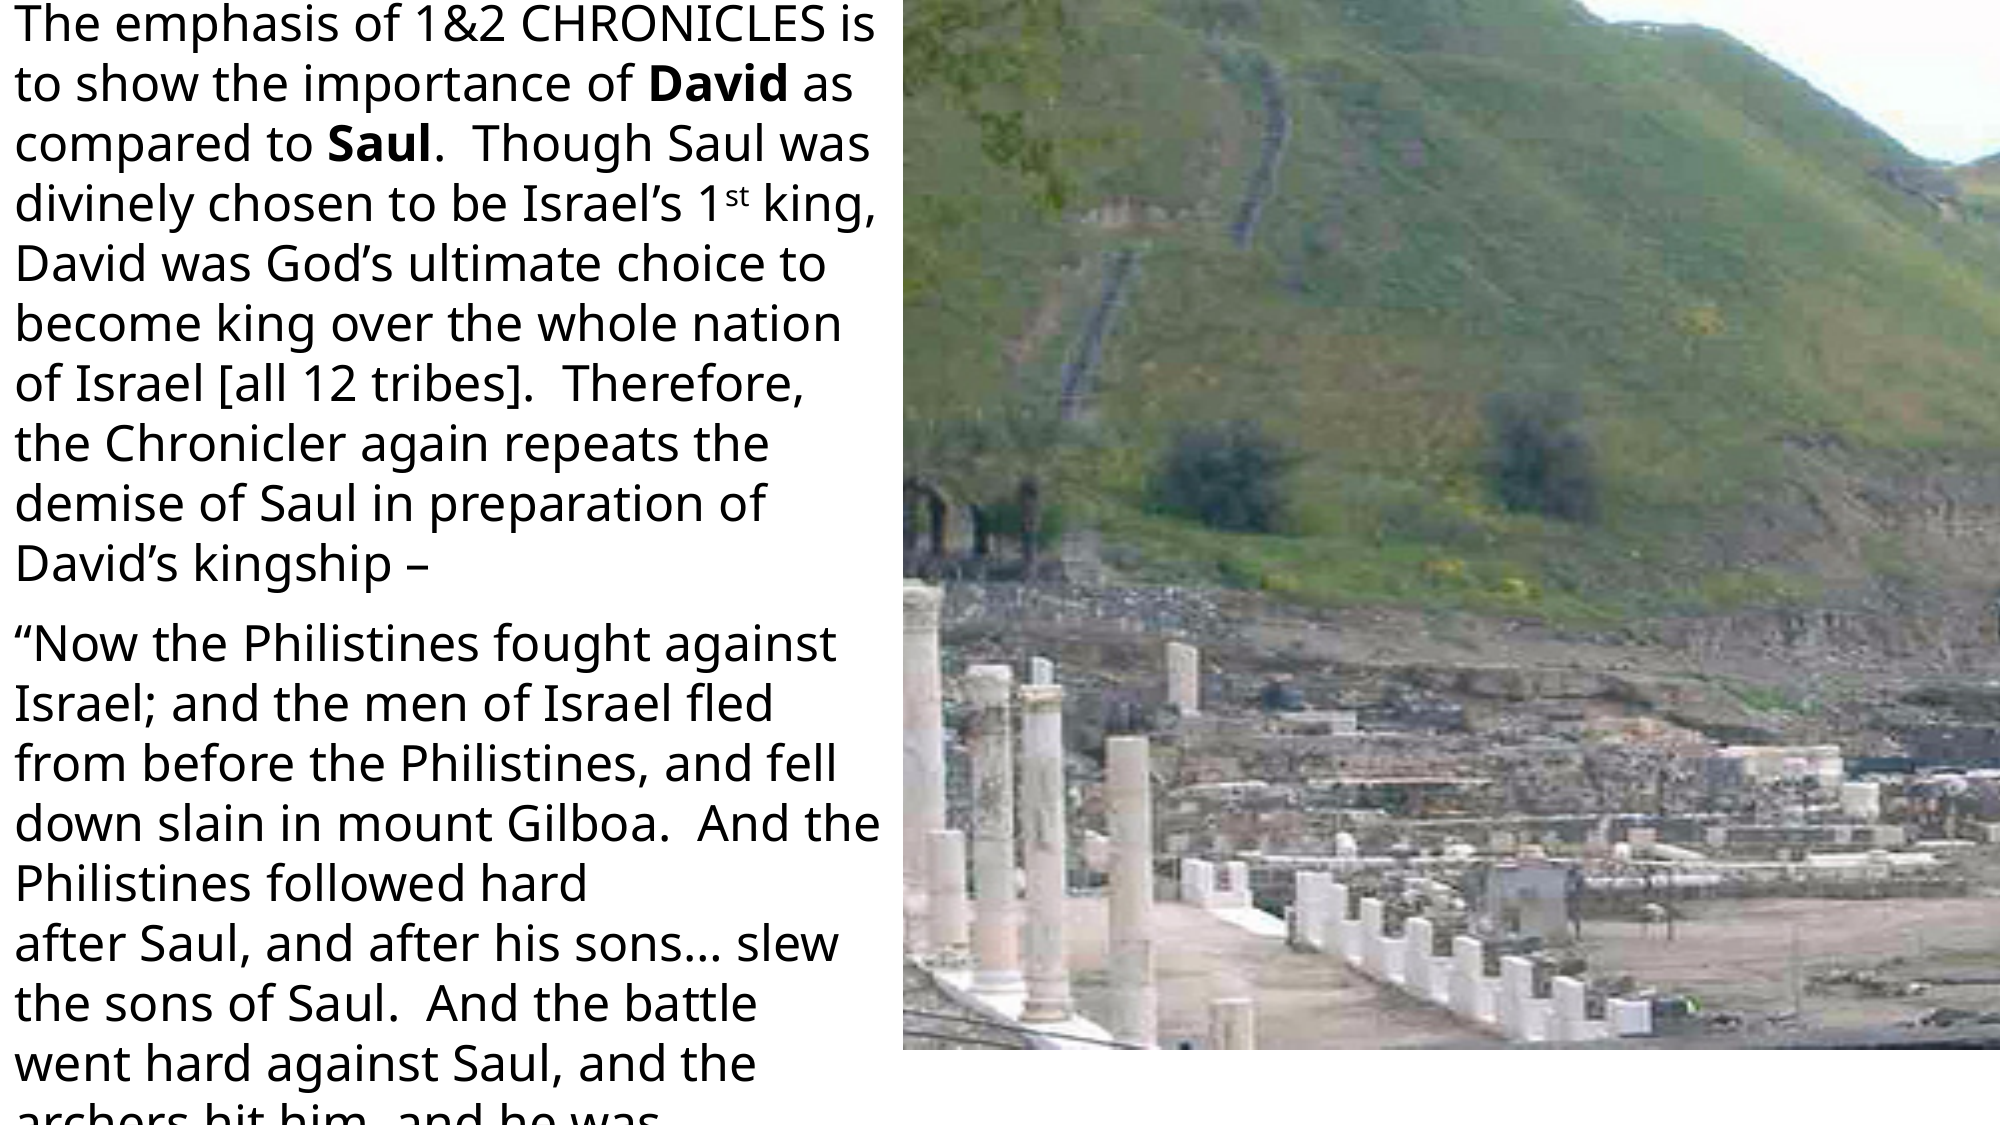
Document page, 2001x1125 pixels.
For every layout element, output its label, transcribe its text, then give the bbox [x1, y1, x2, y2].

picture [903, 0, 2000, 1050]
text_box The emphasis of 1&2 CHRONICLES is to show the importance of David as compared to Saul. Though Saul was divinely chosen to be Israel’s 1st king, David was God’s ultimate choice to become king over the whole nation of Israel [all 12 tribes]. Therefore, the Chronicler again repeats the demise of Saul in preparation of David’s kingship – “Now the Philistines fought against Israel; and the men of Israel fled from before the Philistines, and fell down slain in mount Gilboa. And the Philistines followed hard after Saul, and after his sons… slew the sons of Saul. And the battle went hard against Saul, and the archers hit him, and he was wounded of the archers” (10:1-3). [0, 0, 904, 1125]
